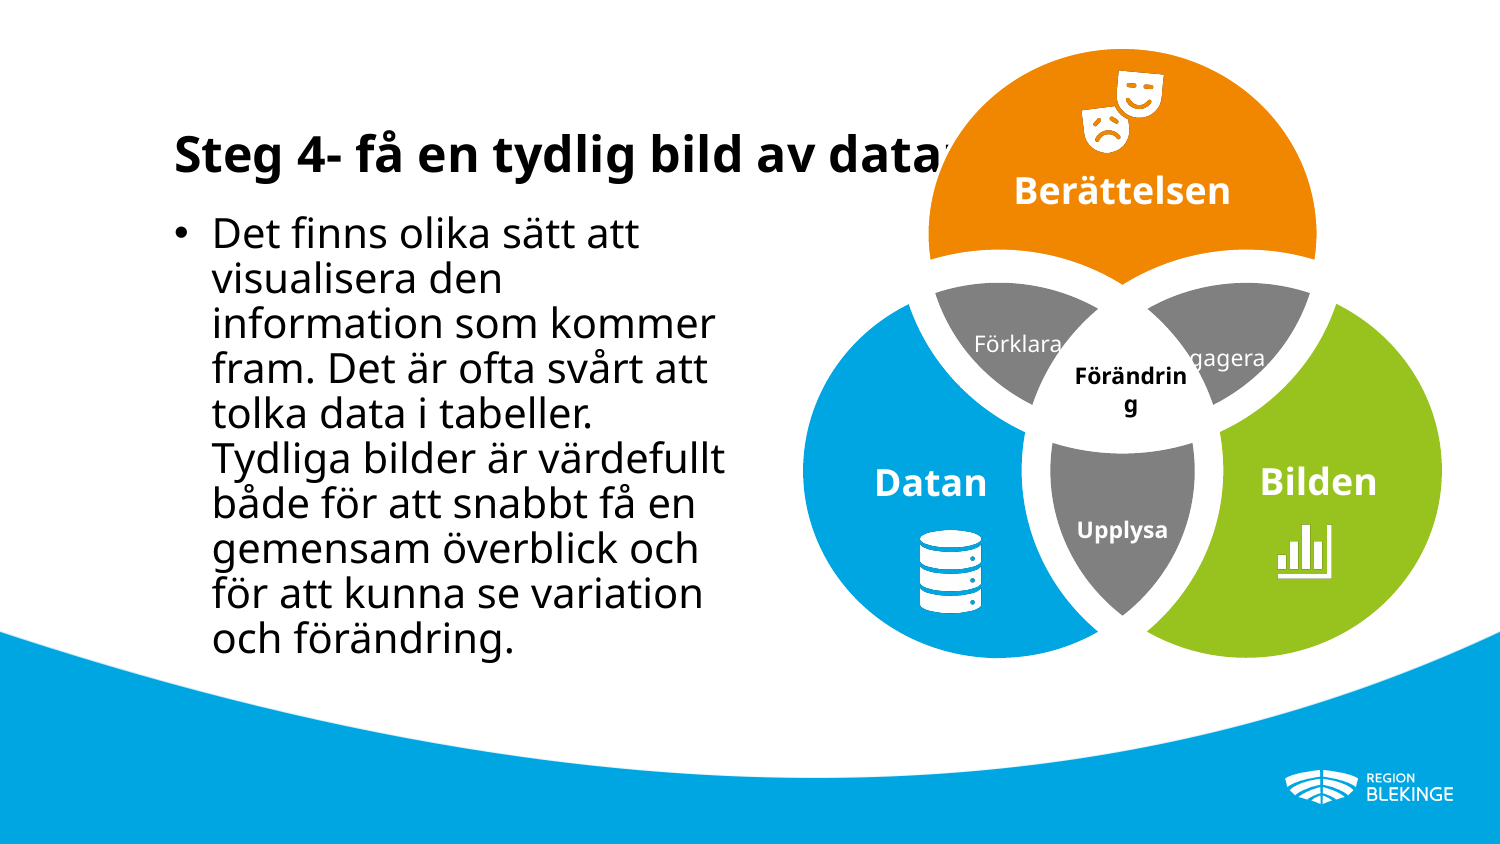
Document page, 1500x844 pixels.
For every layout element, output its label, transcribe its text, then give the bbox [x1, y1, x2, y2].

picture [1291, 780, 1320, 794]
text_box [803, 47, 1442, 659]
picture [1423, 788, 1427, 800]
list Det finns olika sätt att visualisera den information som kommer fram. Det är ofta svårt att tolka data i tabeller. Tydliga bilder är värdefullt både för att snabbt få en gemensam överblick och för att kunna se variation och förändring. [159, 205, 756, 647]
picture [1368, 788, 1374, 800]
picture [1301, 788, 1320, 798]
picture [1286, 771, 1320, 785]
picture [0, 0, 1500, 777]
title Steg 4- få en tydlig bild av datan [159, 121, 803, 207]
picture [1390, 788, 1397, 799]
picture [1445, 788, 1452, 799]
picture [1324, 780, 1352, 793]
picture [1324, 771, 1357, 786]
picture [1323, 788, 1343, 799]
